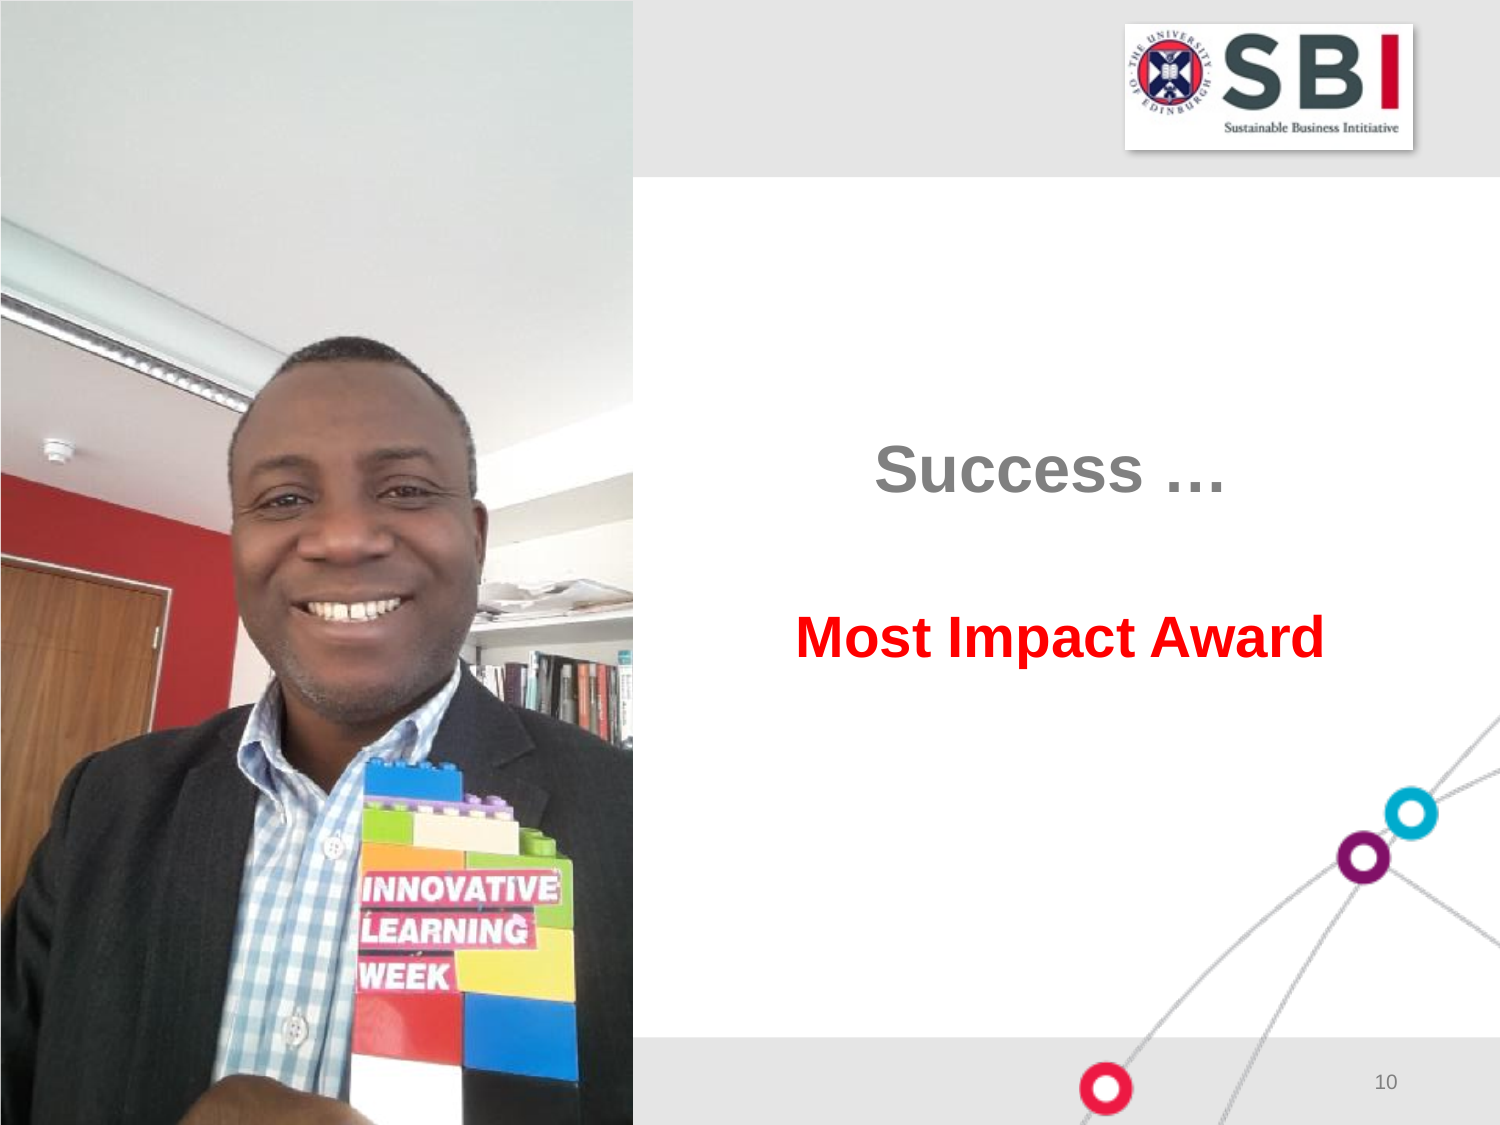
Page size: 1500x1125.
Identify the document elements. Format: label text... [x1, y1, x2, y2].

list Success … Most Impact Award [708, 324, 1414, 1000]
picture [0, 2, 880, 1125]
picture [1124, 24, 1413, 151]
picture [1078, 712, 1500, 1125]
